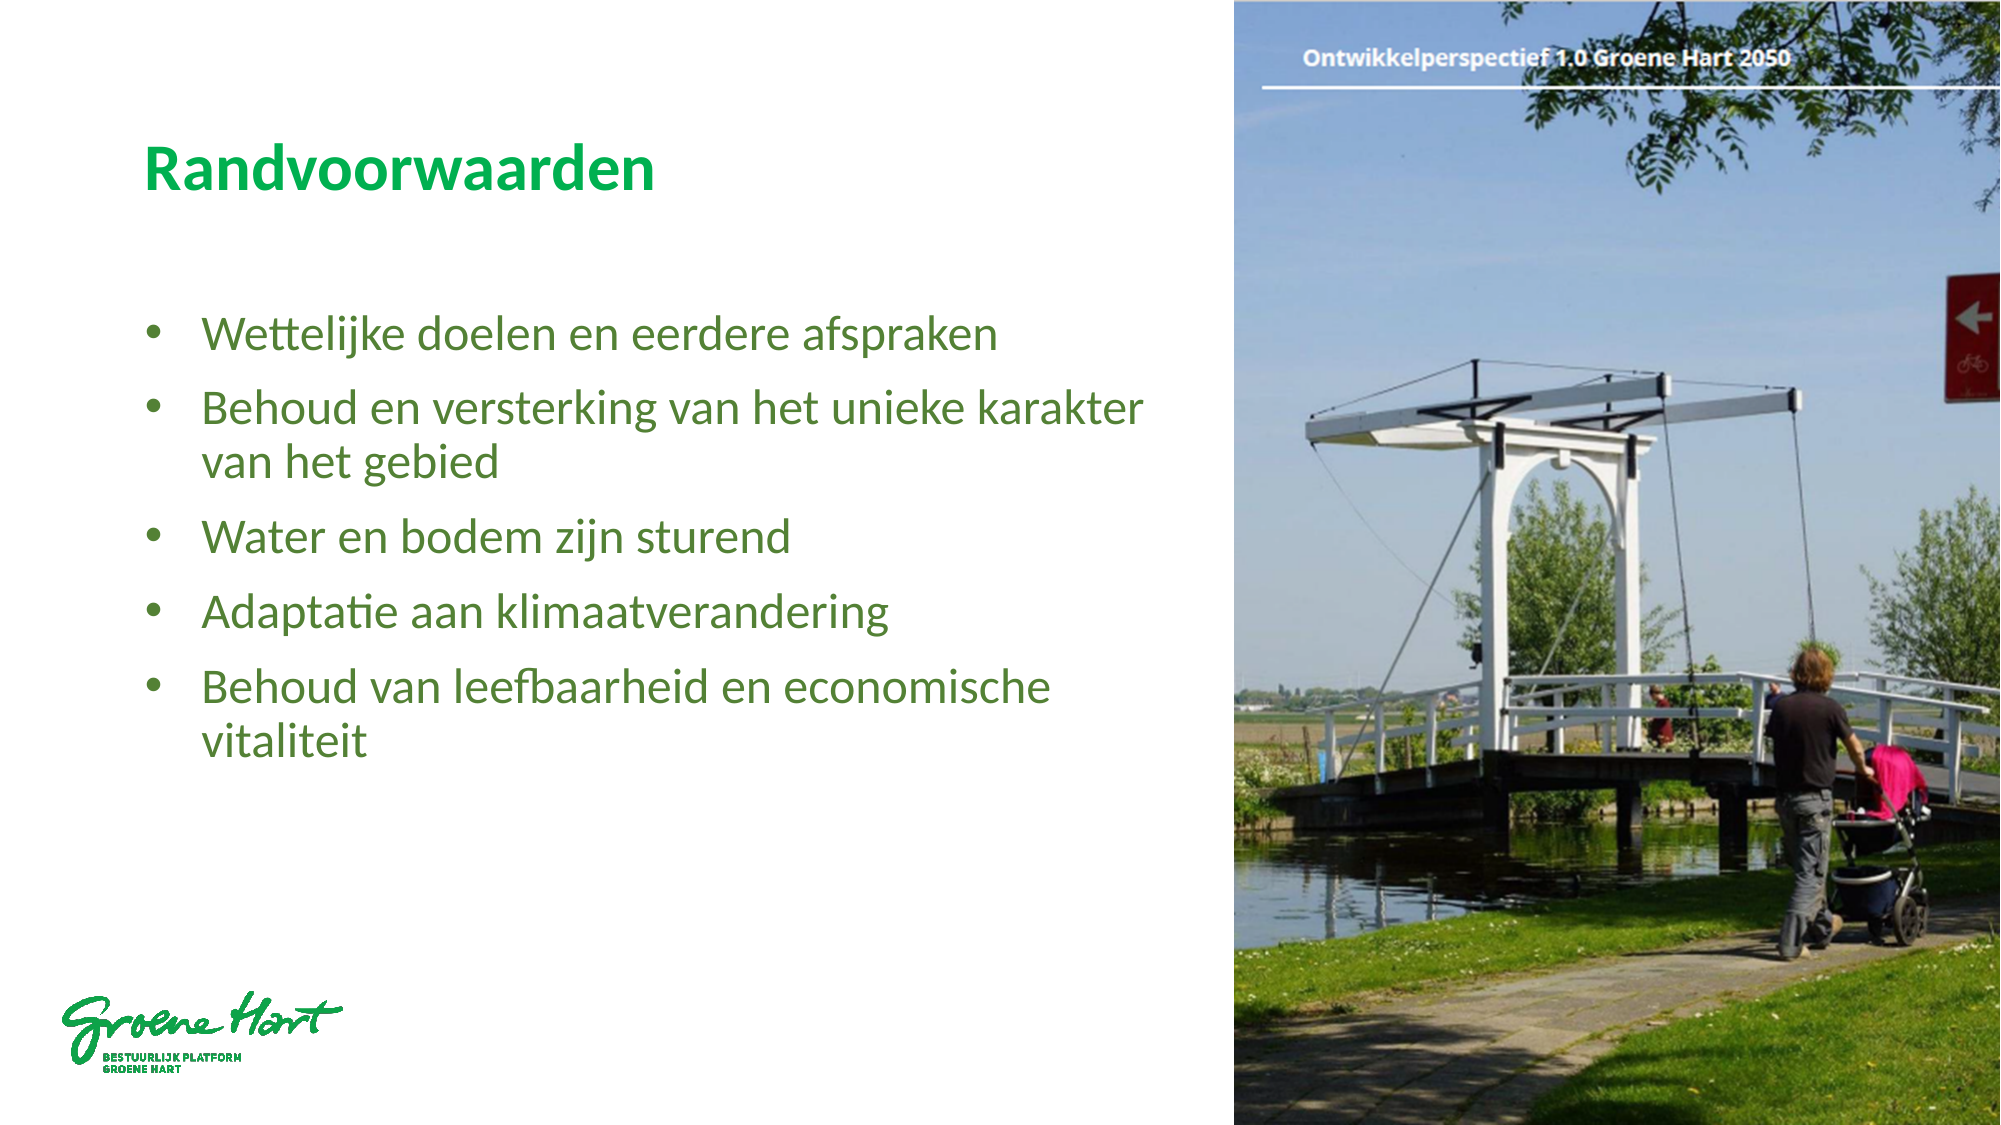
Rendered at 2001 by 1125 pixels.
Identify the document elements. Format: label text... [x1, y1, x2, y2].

picture [62, 991, 343, 1073]
title Randvoorwaarden [136, 59, 1234, 278]
picture [1234, 0, 2000, 1125]
list Wettelijke doelen en eerdere afspraken Behoud en versterking van het unieke karakter van het gebied Water en bodem zijn sturend Adaptatie aan klimaatverandering Behoud van leefbaarheid en economische vitaliteit [136, 298, 1171, 1014]
